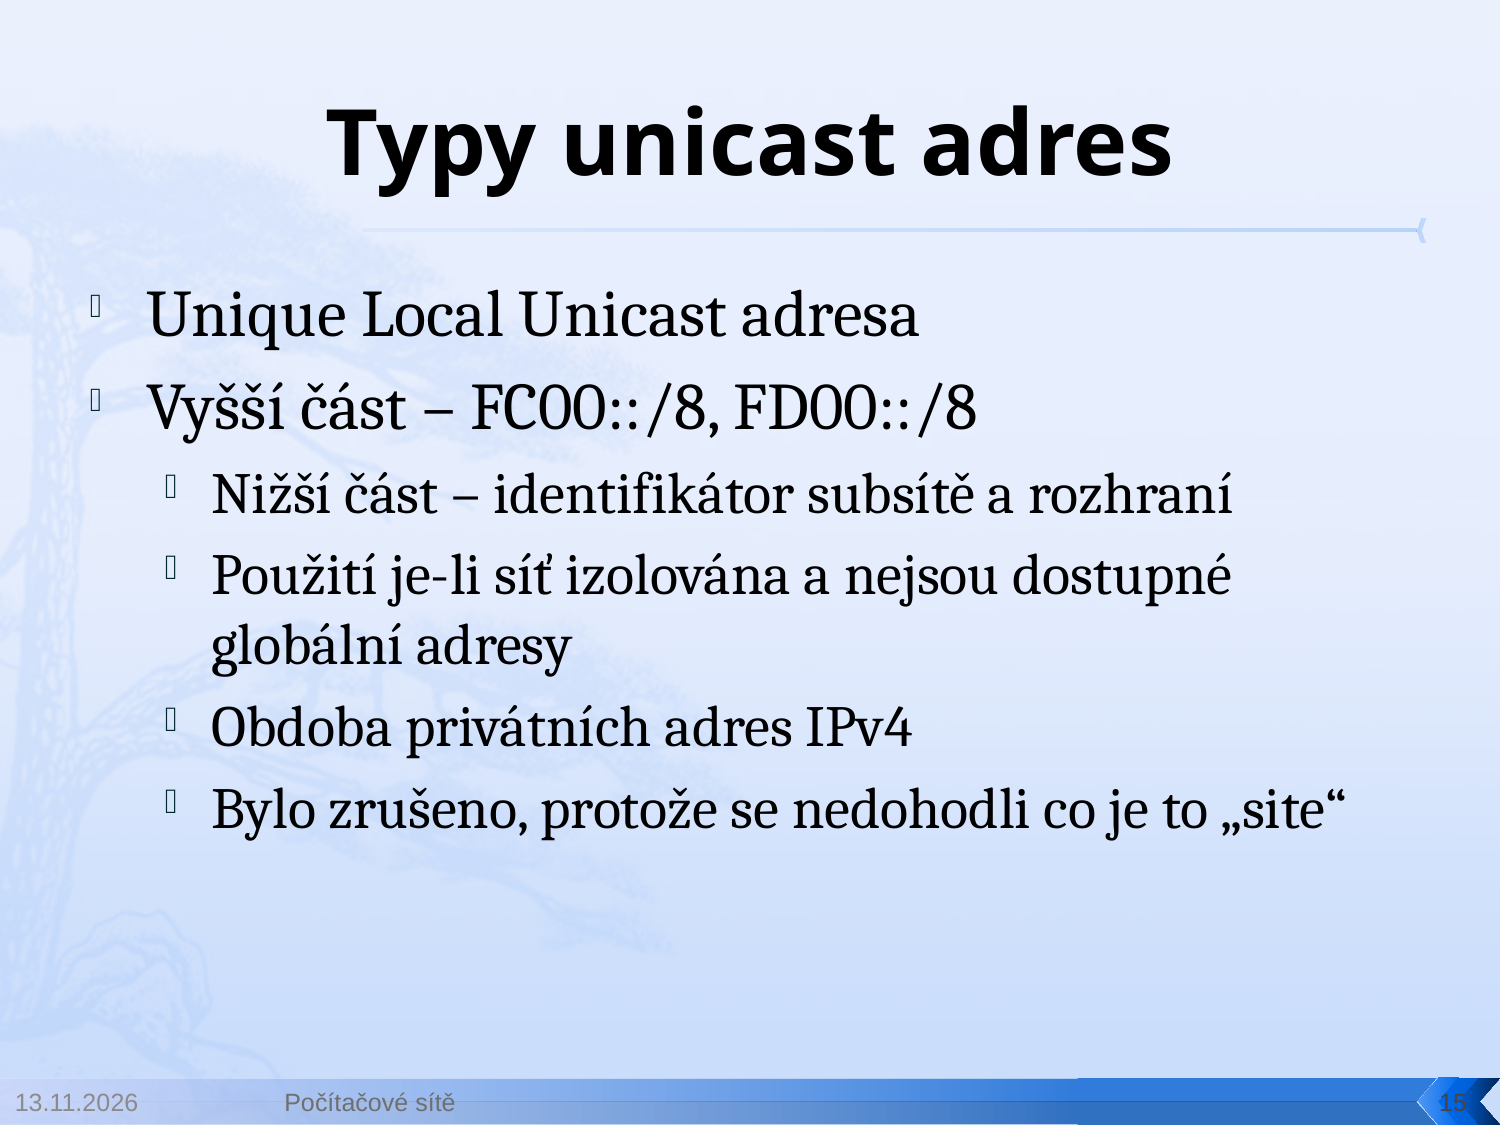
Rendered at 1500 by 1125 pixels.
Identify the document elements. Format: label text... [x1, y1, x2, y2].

title Typy unicast adres [75, 45, 1425, 233]
slide_number 15 [1406, 1077, 1500, 1125]
footer Počítačové sítě [269, 1077, 961, 1125]
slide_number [0, 1077, 269, 1125]
list Unique Local Unicast adresa Vyšší část – FC00::/8, FD00::/8 Nižší část – identifikátor subsítě a rozhraní Použití je-li síť izolována a nejsou dostupné globální adresy Obdoba privátních adres IPv4 Bylo zrušeno, protože se nedohodli co je to „site“ [75, 262, 1425, 1005]
